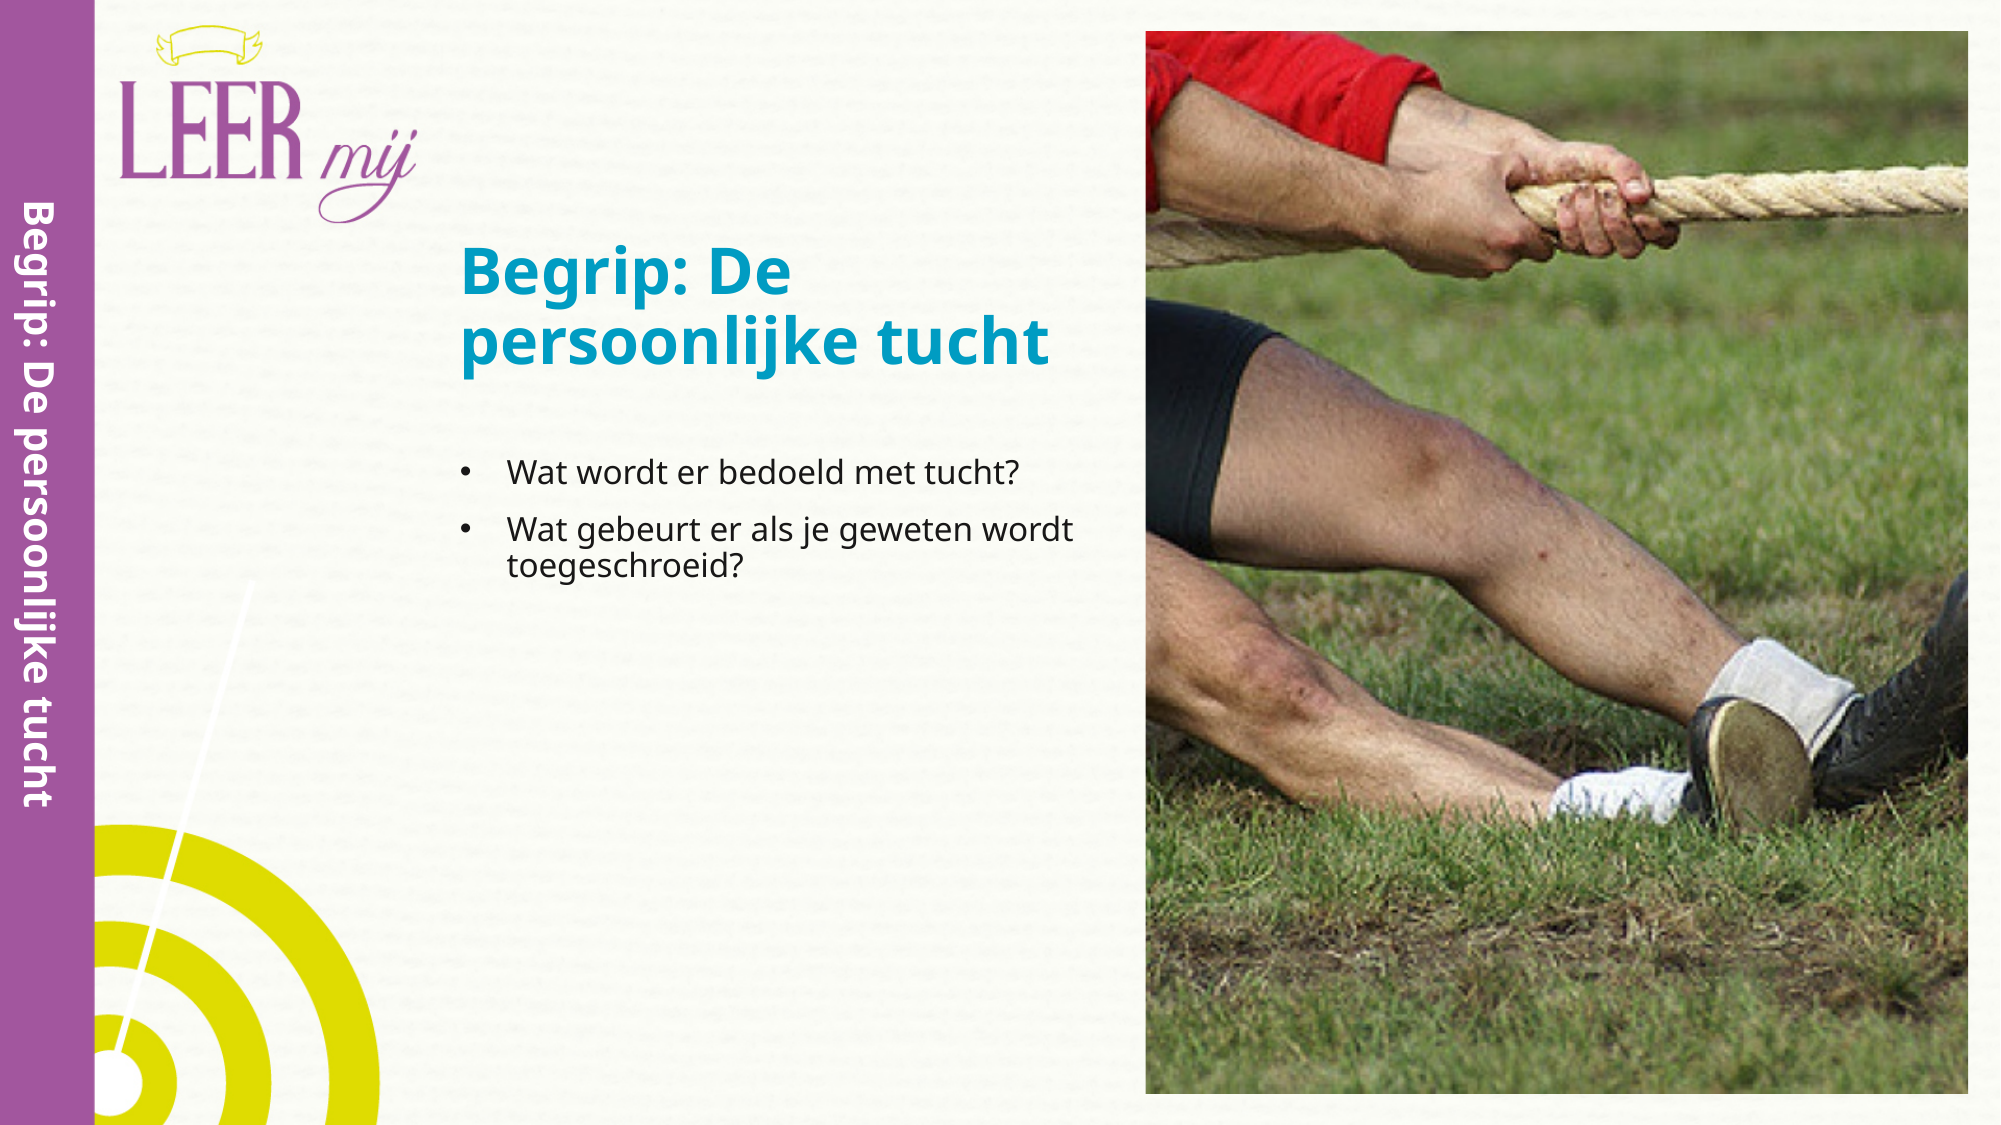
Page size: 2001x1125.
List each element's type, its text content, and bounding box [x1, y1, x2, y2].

list Begrip: De persoonlijke tucht [7, 184, 89, 1094]
list Wat wordt er bedoeld met tucht? Wat gebeurt er als je geweten wordt toegeschroeid? [444, 448, 1105, 968]
picture [0, 0, 2001, 1125]
title Begrip: De persoonlijke tucht [444, 229, 1102, 386]
